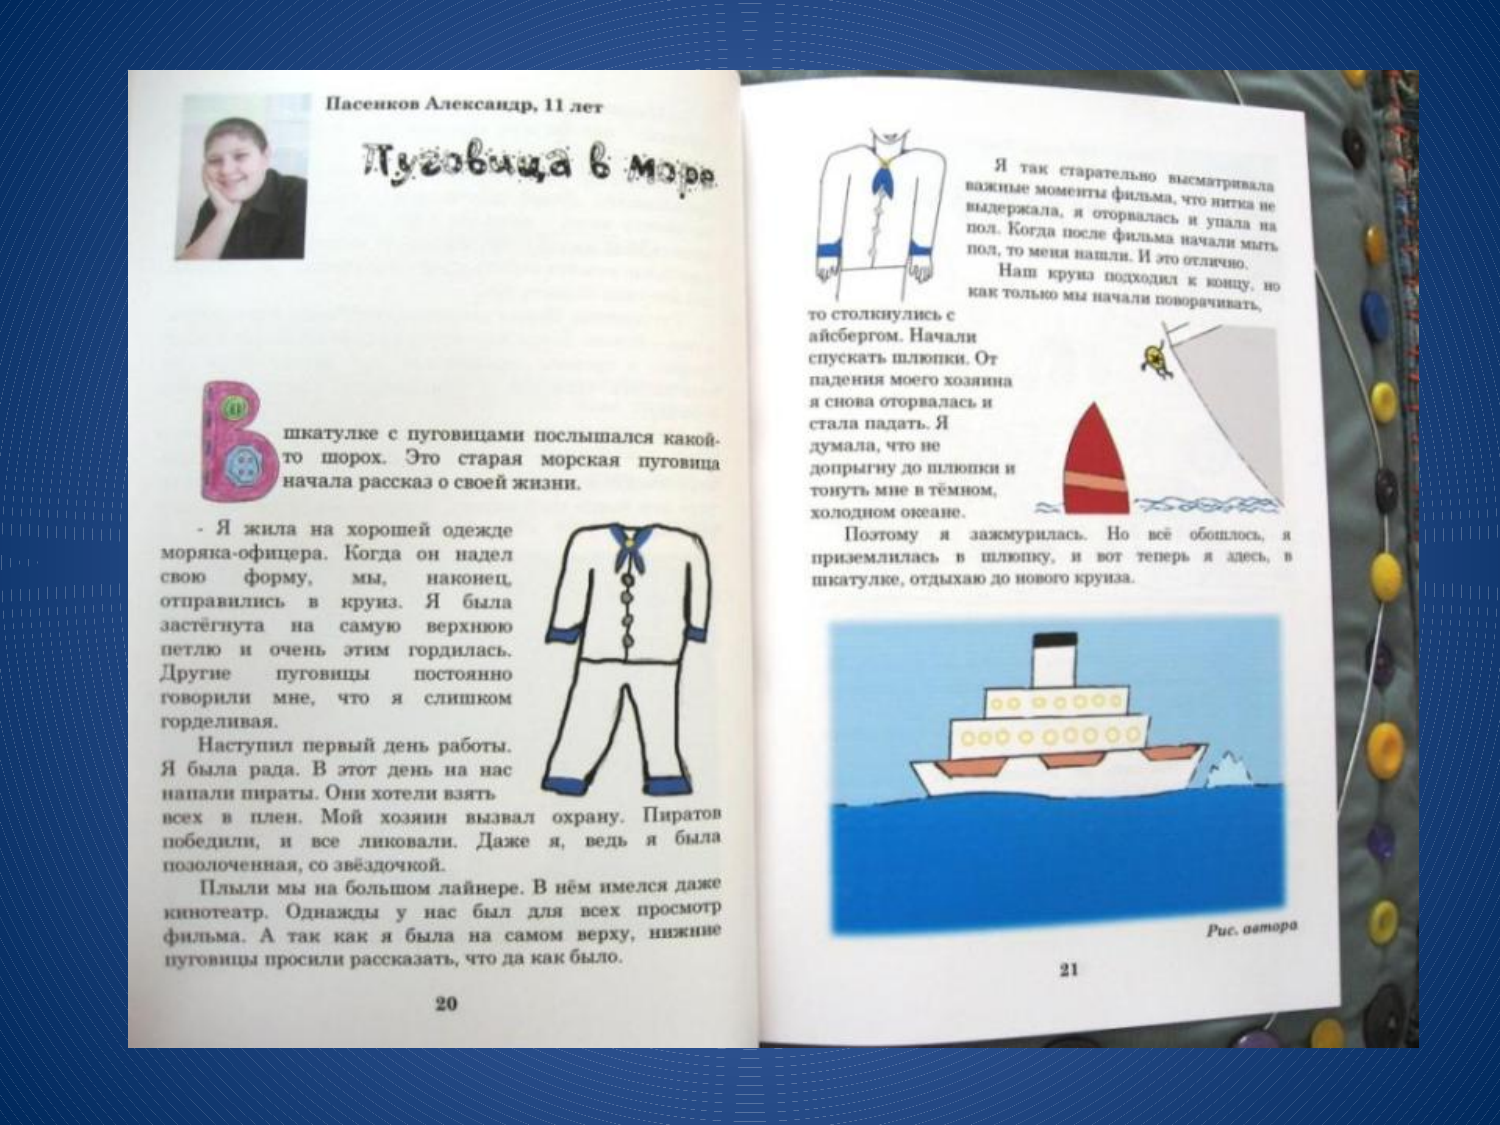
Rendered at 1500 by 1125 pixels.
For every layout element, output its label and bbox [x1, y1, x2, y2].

picture [128, 70, 1420, 1048]
